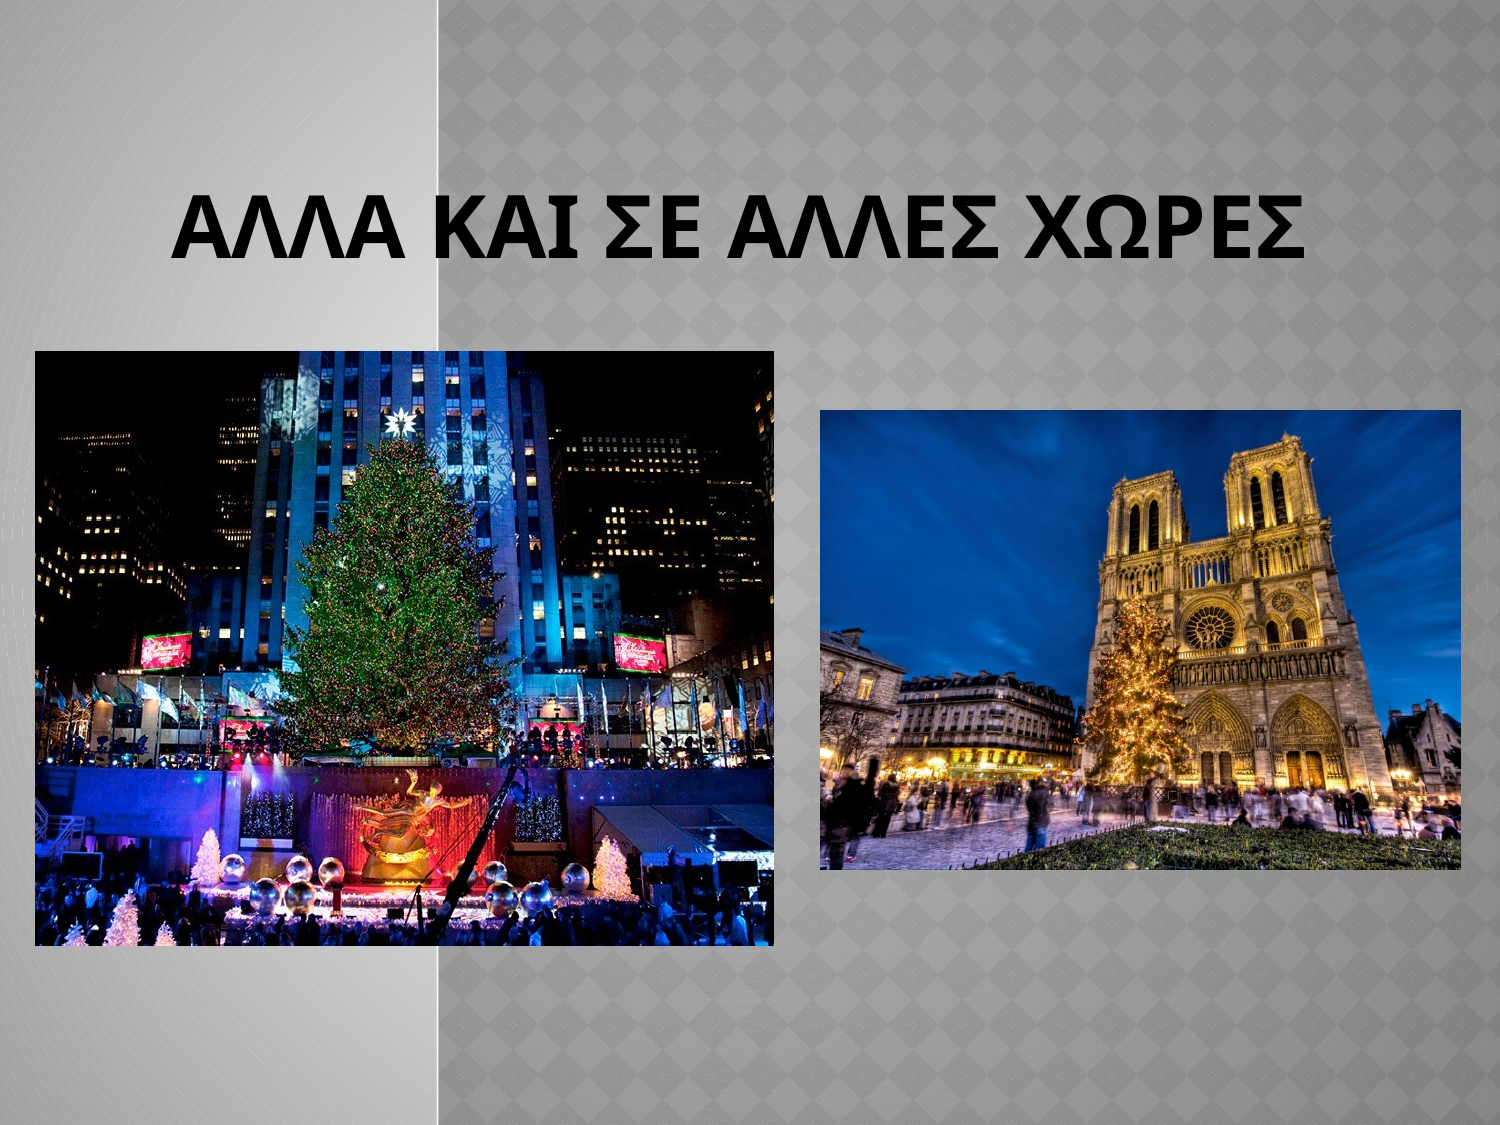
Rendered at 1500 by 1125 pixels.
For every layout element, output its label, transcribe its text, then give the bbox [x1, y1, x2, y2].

picture [819, 409, 1461, 871]
title ΑΛΛΑ ΚΑΙ ΣΕ ΑΛΛΕΣ ΧΩΡΕΣ [164, 82, 1325, 277]
picture [34, 351, 774, 947]
